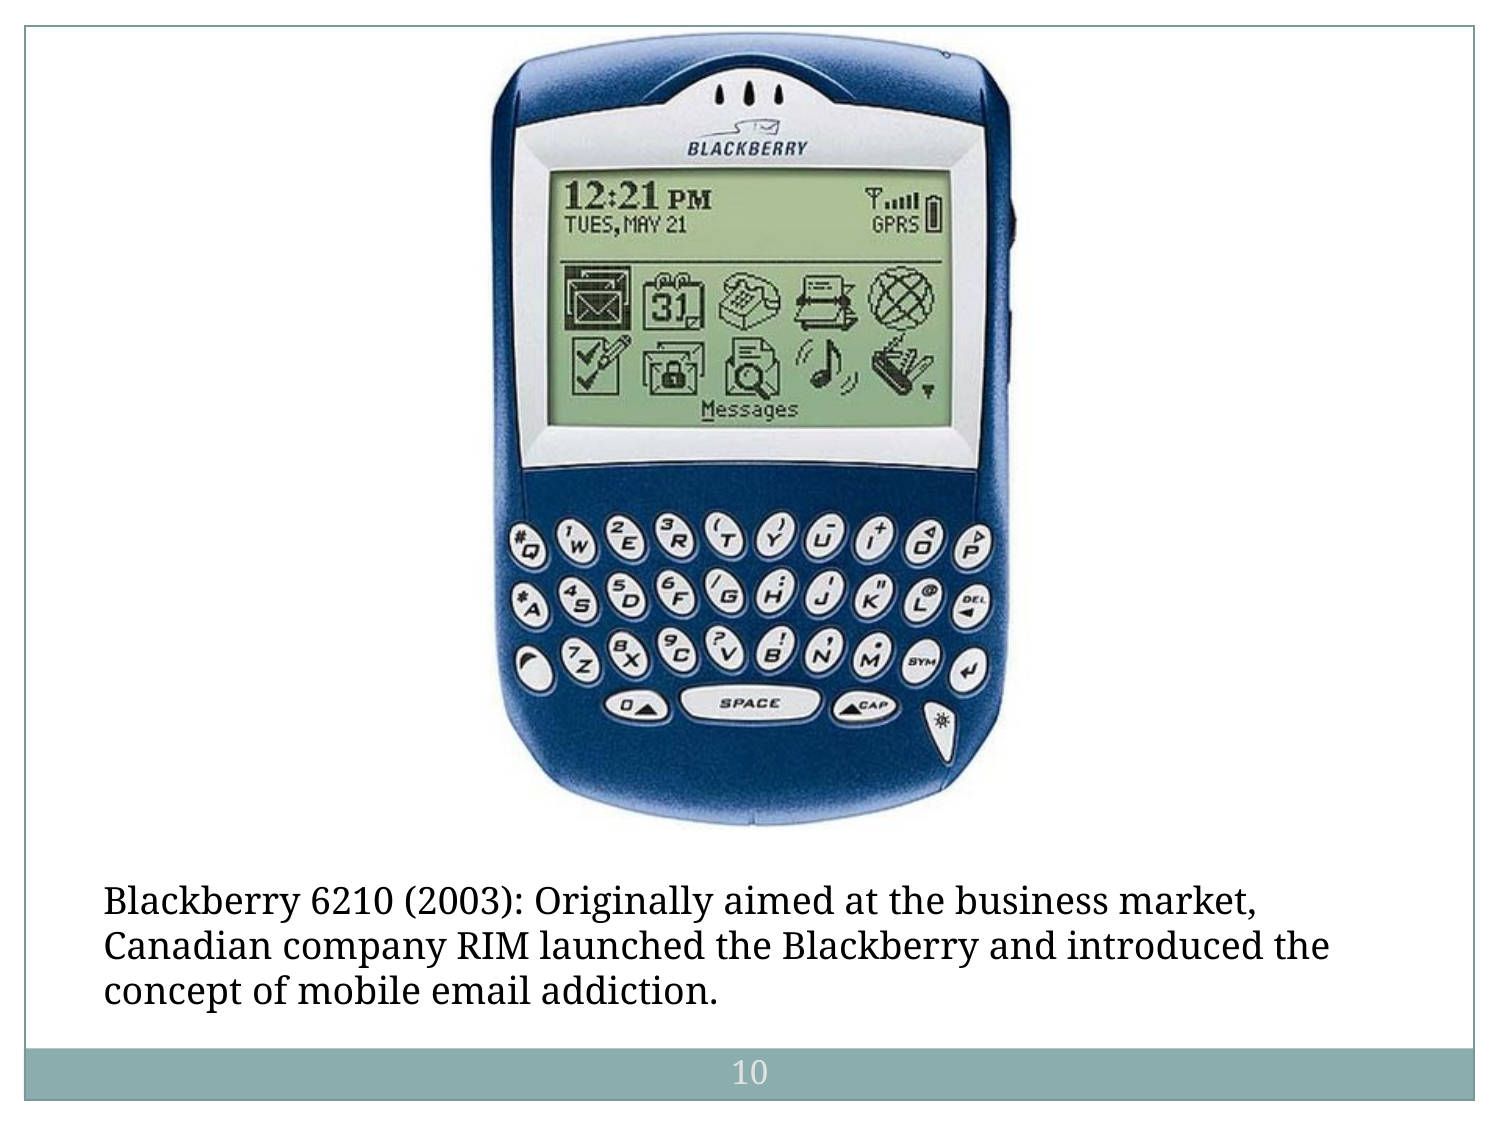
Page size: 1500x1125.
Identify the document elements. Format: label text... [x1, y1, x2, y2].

text_box Blackberry 6210 (2003): Originally aimed at the business market, Canadian company RIM launched the Blackberry and introduced the concept of mobile email addiction. [88, 869, 1424, 1020]
picture [155, 30, 1353, 830]
slide_number 10 [699, 1037, 800, 1110]
